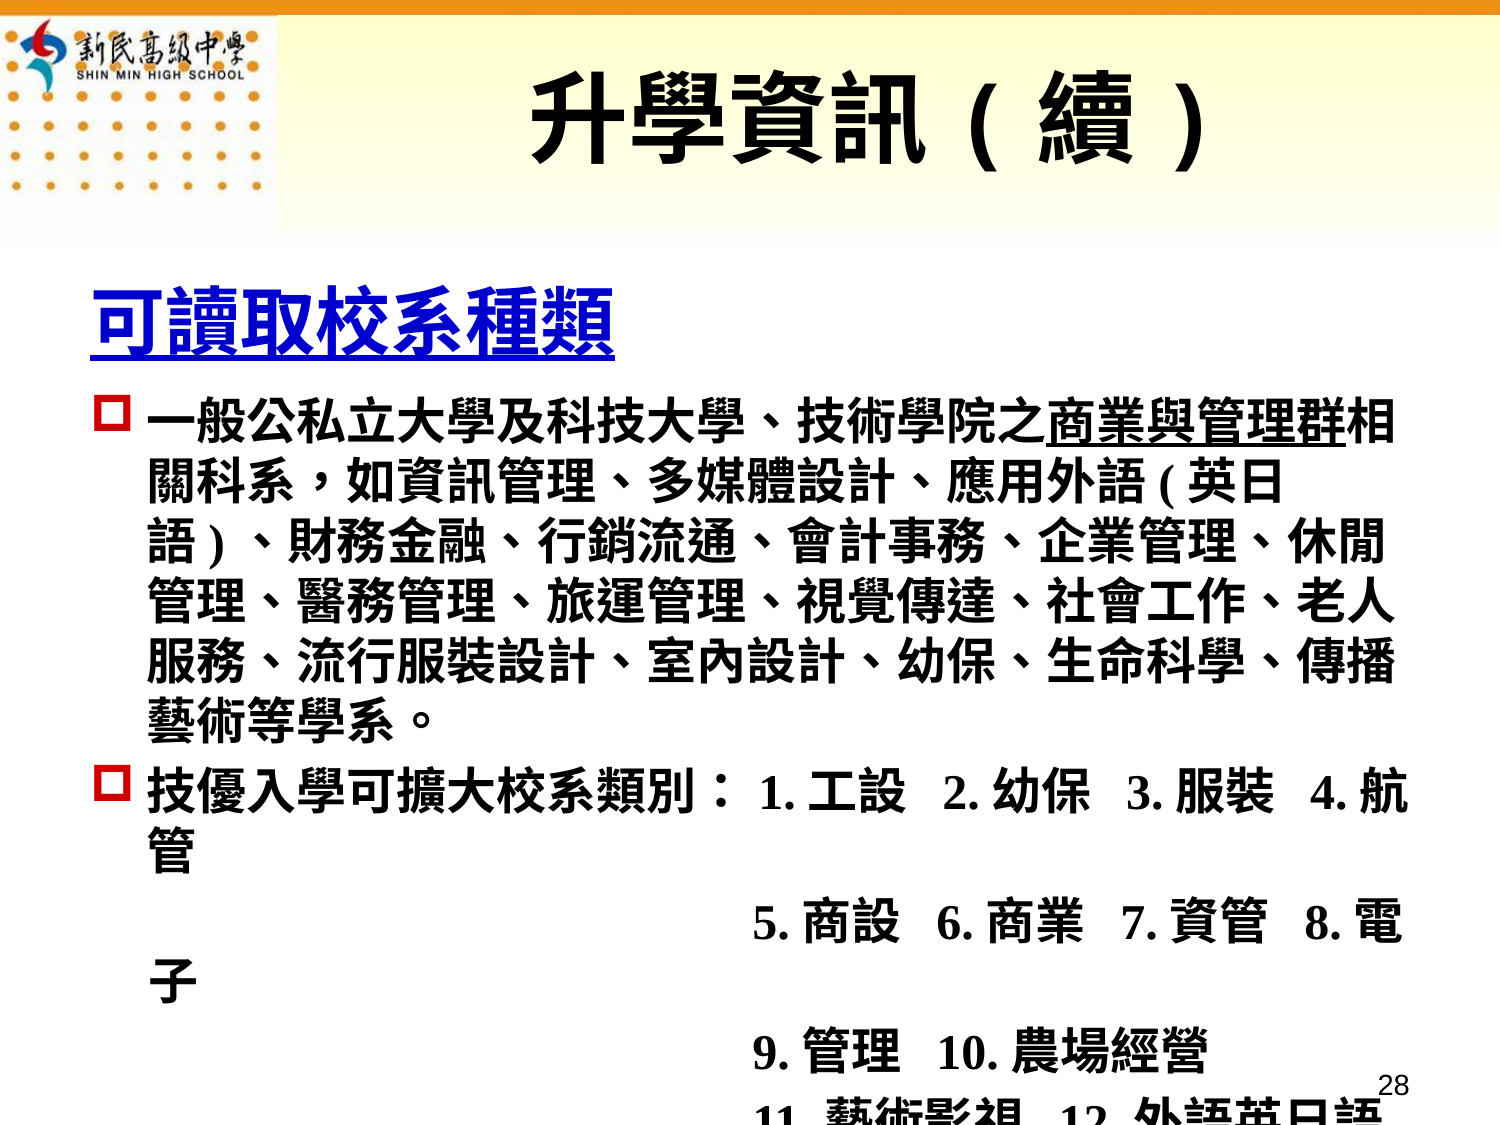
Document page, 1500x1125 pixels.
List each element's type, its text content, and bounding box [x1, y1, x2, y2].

slide_number 27 [1074, 1058, 1426, 1118]
picture [0, 0, 1500, 244]
list 可讀取校系種類 一般公私立大學及科技大學、技術學院之商業與管理群相關科系，如資訊管理、多媒體設計、應用外語(英日語)、財務金融、行銷流通、會計事務、企業管理、休閒管理、醫務管理、旅運管理、視覺傳達、社會工作、老人服務、流行服裝設計、室內設計、幼保、生命科學、傳播藝術等學系。 技優入學可擴大校系類別：1.工設 2.幼保 3.服裝 4.航管 5.商設 6.商業 7.資管 8.電子 9.管理 10.農場經營 11.藝術影視 12.外語英日語 [75, 267, 1425, 1059]
title 升學資訊(續) [277, 57, 1471, 174]
